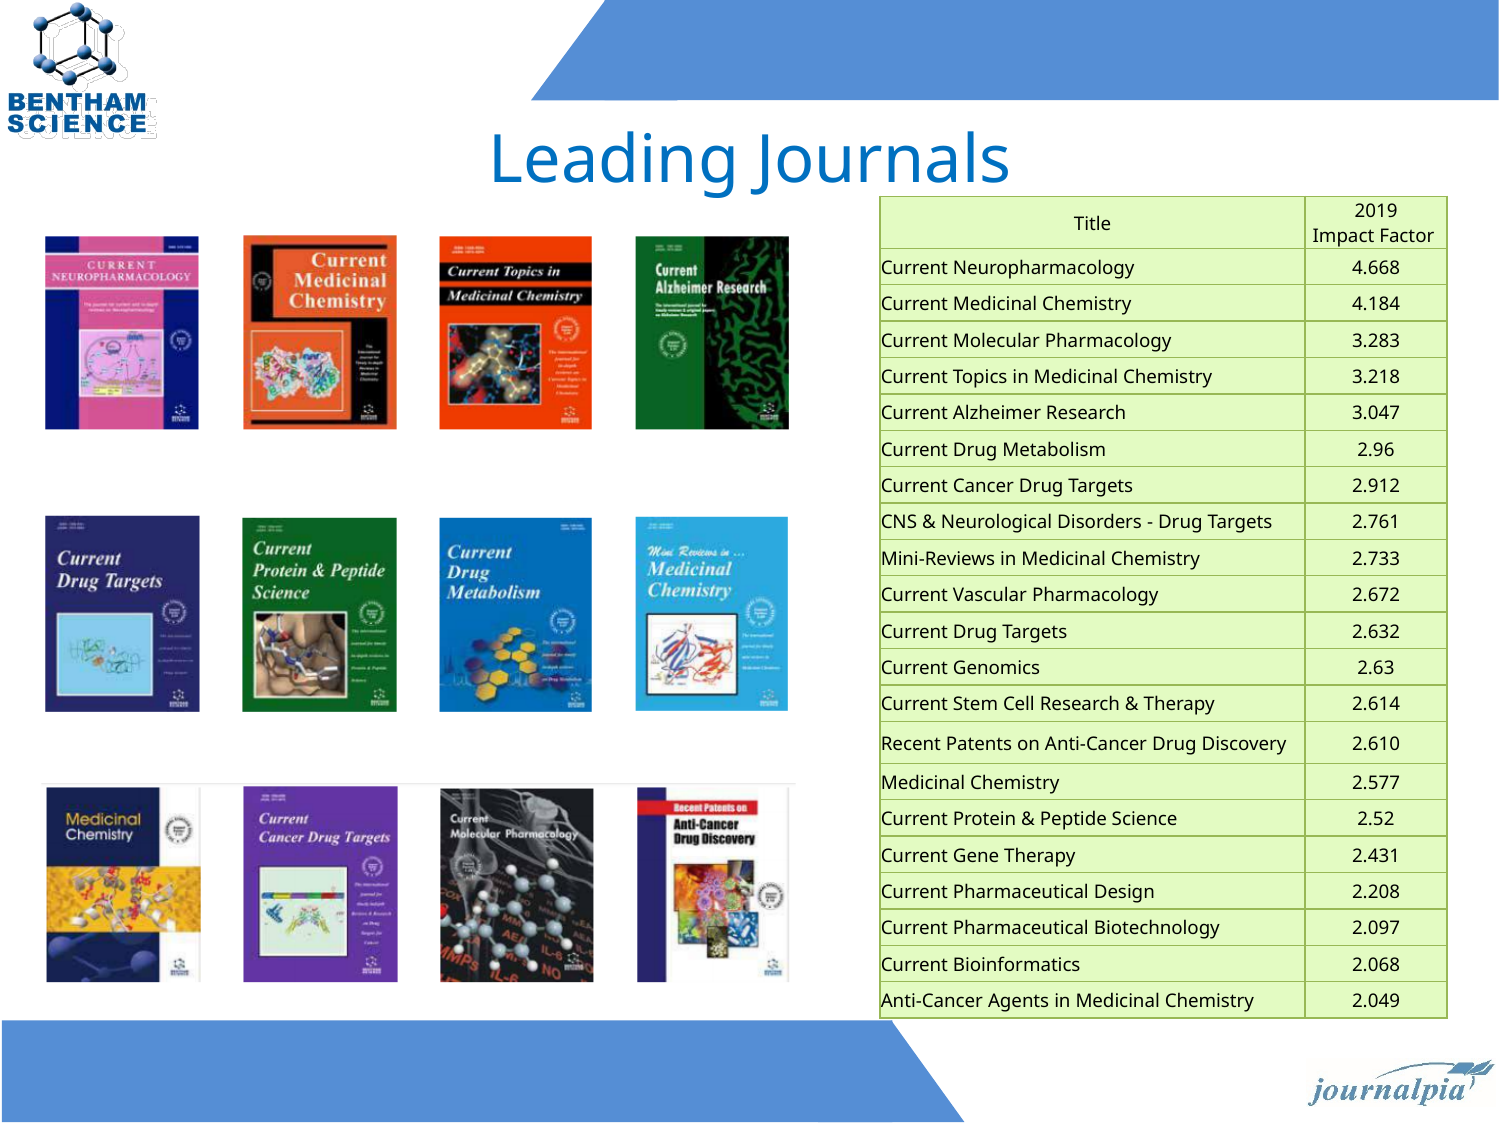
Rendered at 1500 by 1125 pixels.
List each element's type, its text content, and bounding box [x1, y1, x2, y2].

table_cell Anti-Cancer Agents in Medicinal Chemistry [881, 982, 1304, 1017]
table_cell Current Pharmaceutical Design [881, 873, 1304, 908]
table_cell 2.912 [1306, 467, 1446, 502]
picture [40, 233, 796, 434]
table_cell Current Neuropharmacology [881, 249, 1304, 284]
table_cell Current Molecular Pharmacology [881, 322, 1304, 357]
table_cell CNS & Neurological Disorders - Drug Targets [881, 504, 1304, 539]
table_cell 2.431 [1306, 837, 1446, 872]
table_cell 4.668 [1306, 249, 1446, 284]
table_cell Recent Patents on Anti-Cancer Drug Discovery [881, 722, 1304, 763]
table_cell 2.614 [1306, 686, 1446, 721]
table_cell 2.63 [1306, 649, 1446, 684]
table_cell Current Vascular Pharmacology [881, 576, 1304, 611]
table_header Title [881, 197, 1304, 248]
picture [1, 0, 152, 138]
table_cell Current Alzheimer Research [881, 395, 1304, 430]
table_cell Medicinal Chemistry [881, 764, 1304, 799]
table_cell 3.047 [1306, 395, 1446, 430]
table_cell 2.097 [1306, 910, 1446, 945]
table_cell Current Genomics [881, 649, 1304, 684]
table_cell 3.283 [1306, 322, 1446, 357]
table_cell Current Protein & Peptide Science [881, 800, 1304, 835]
table_cell Current Drug Targets [881, 613, 1304, 648]
table_cell 2.208 [1306, 873, 1446, 908]
table_header 2019 Impact Factor [1306, 197, 1446, 248]
table_cell Mini-Reviews in Medicinal Chemistry [881, 540, 1304, 575]
table_cell 2.049 [1306, 982, 1446, 1017]
table_cell 2.52 [1306, 800, 1446, 835]
table_cell 2.733 [1306, 540, 1446, 575]
table_cell 2.610 [1306, 722, 1446, 763]
table_cell Current Bioinformatics [881, 946, 1304, 981]
table_cell Current Medicinal Chemistry [881, 285, 1304, 320]
table_cell Current Pharmaceutical Biotechnology [881, 910, 1304, 945]
table_cell 3.218 [1306, 358, 1446, 393]
table_cell Current Drug Metabolism [881, 431, 1304, 466]
picture [1306, 1058, 1496, 1107]
text_box Leading Journals [112, 103, 1388, 209]
table_cell 2.632 [1306, 613, 1446, 648]
table_cell Current Gene Therapy [881, 837, 1304, 872]
table_cell Current Stem Cell Research & Therapy [881, 686, 1304, 721]
table_cell Current Topics in Medicinal Chemistry [881, 358, 1304, 393]
table_cell 2.672 [1306, 576, 1446, 611]
picture [40, 511, 796, 717]
table_cell 2.761 [1306, 504, 1446, 539]
picture [40, 783, 796, 988]
table_cell 4.184 [1306, 285, 1446, 320]
table_cell 2.577 [1306, 764, 1446, 799]
table_cell 2.068 [1306, 946, 1446, 981]
table_cell Current Cancer Drug Targets [881, 467, 1304, 502]
table_cell 2.96 [1306, 431, 1446, 466]
